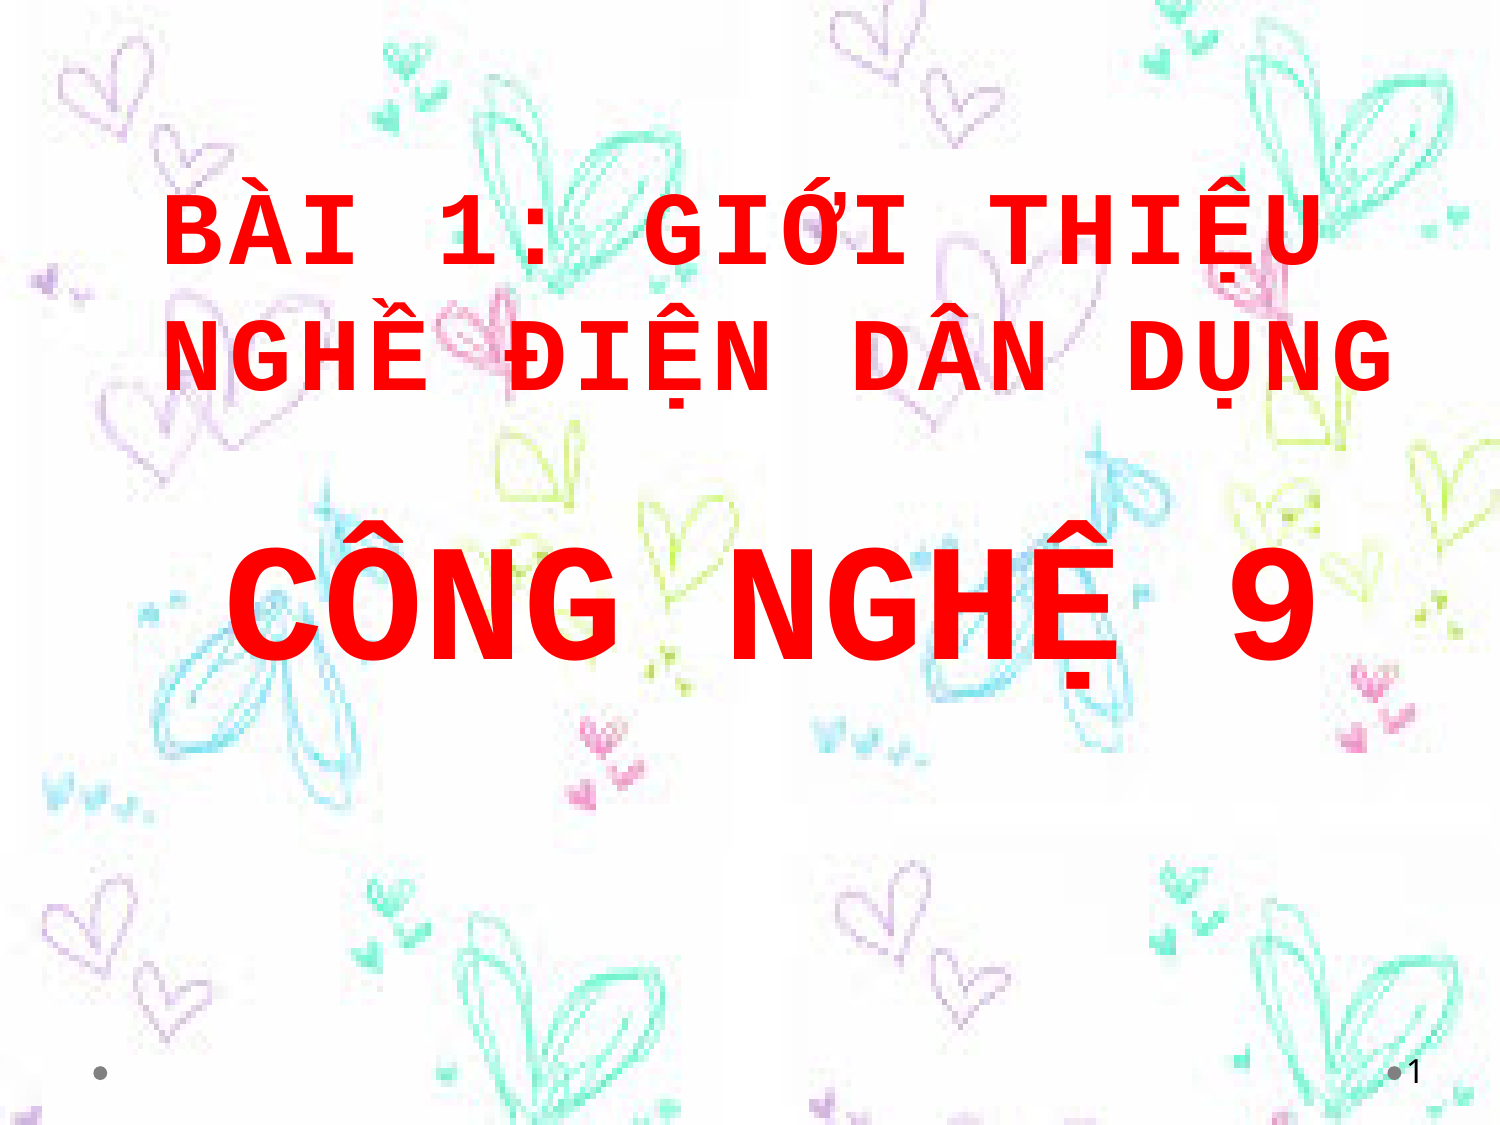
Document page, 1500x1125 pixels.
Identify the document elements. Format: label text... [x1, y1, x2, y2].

text_box Bài 1: GiớI Thiệu Nghề Điện DÂn Dụng [134, 149, 1423, 419]
slide_number 1 [1401, 1042, 1494, 1103]
title CÔNG NGHỆ 9 [136, 474, 1412, 700]
